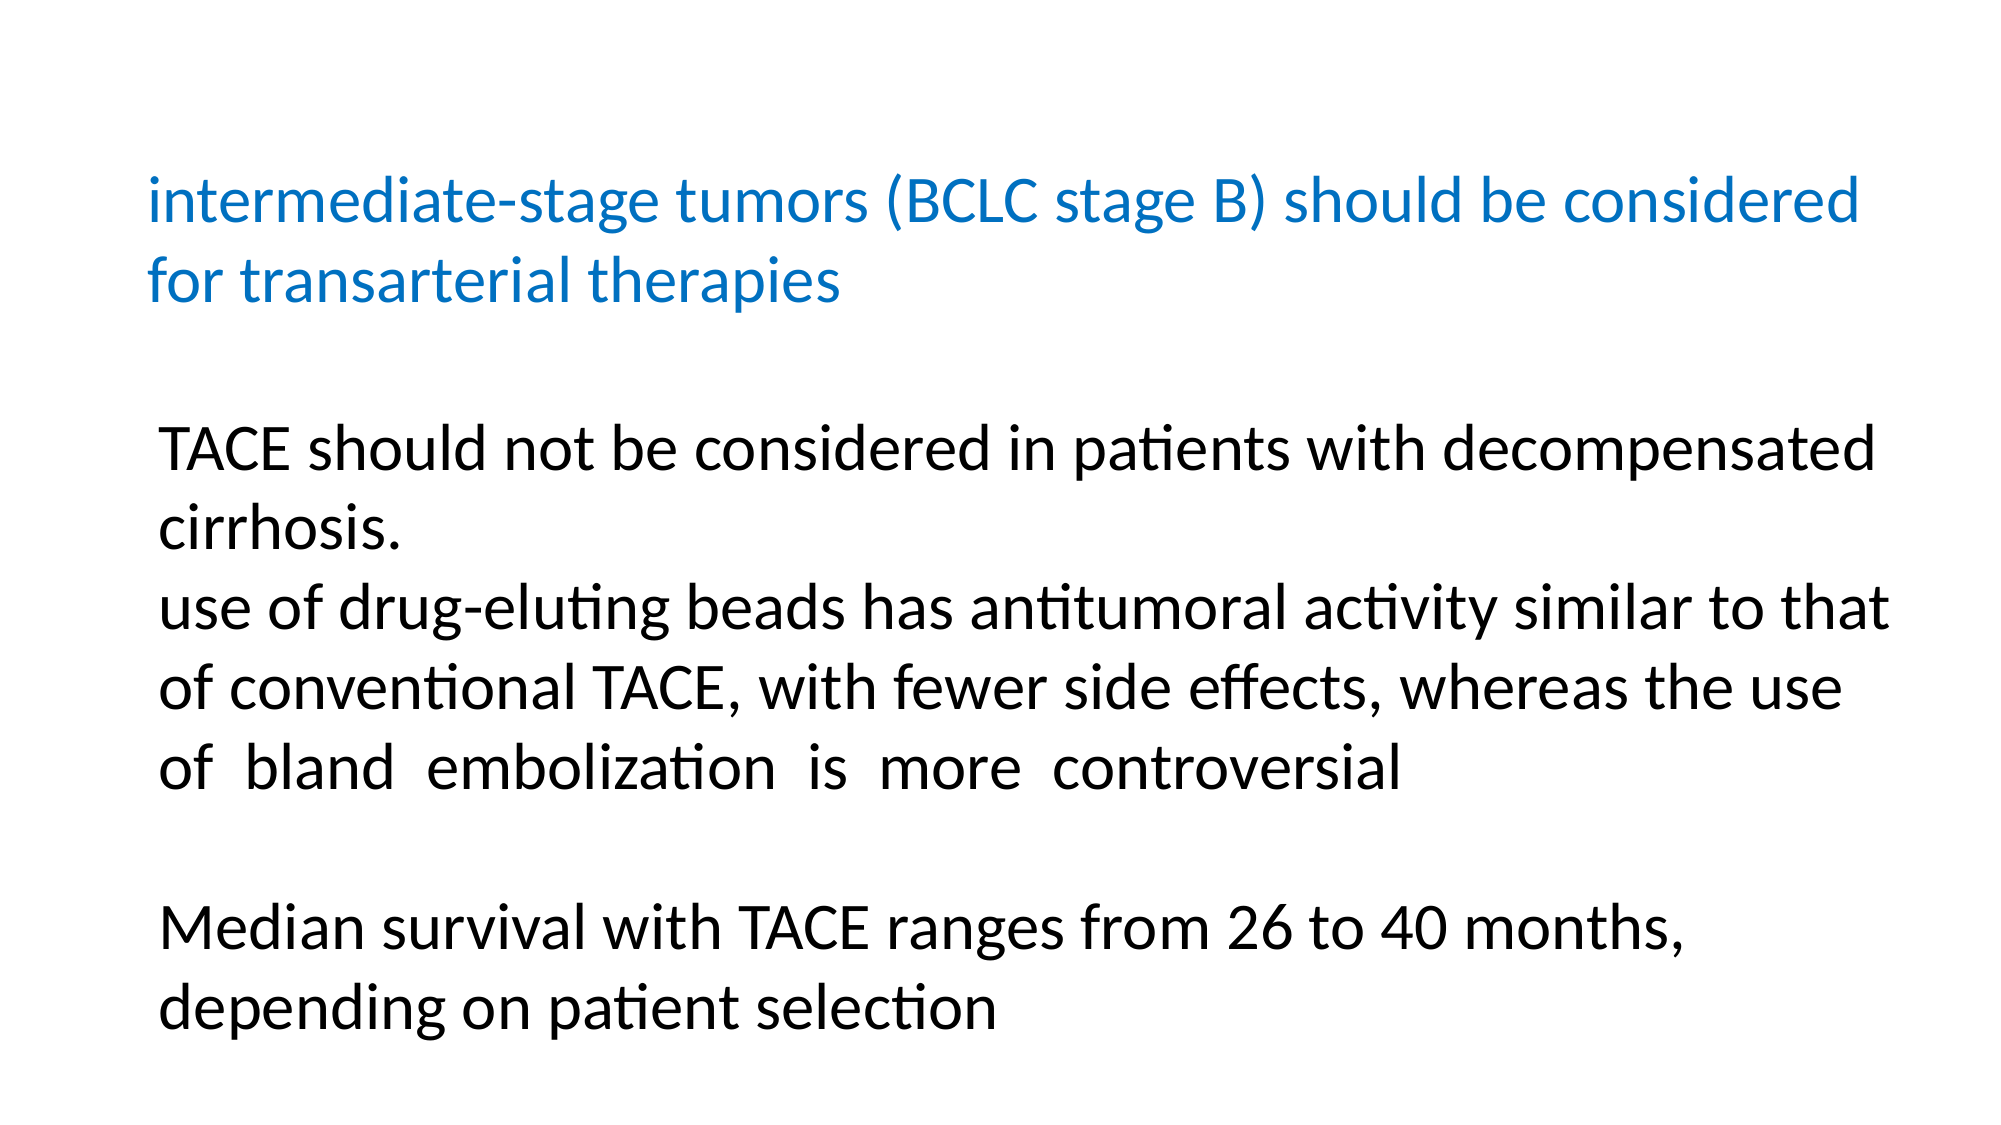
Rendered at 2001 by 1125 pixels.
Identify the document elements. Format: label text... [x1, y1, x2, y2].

text_box TACE should not be considered in patients with decompensated cirrhosis. use of drug-eluting beads has antitumoral activity similar to that of conventional TACE, with fewer side effects, whereas the use of bland embolization is more controversial Median survival with TACE ranges from 26 to 40 months, depending on patient selection [143, 395, 1928, 1051]
text_box intermediate-stage tumors (BCLC stage B) should be considered for transarterial therapies [132, 148, 1954, 324]
